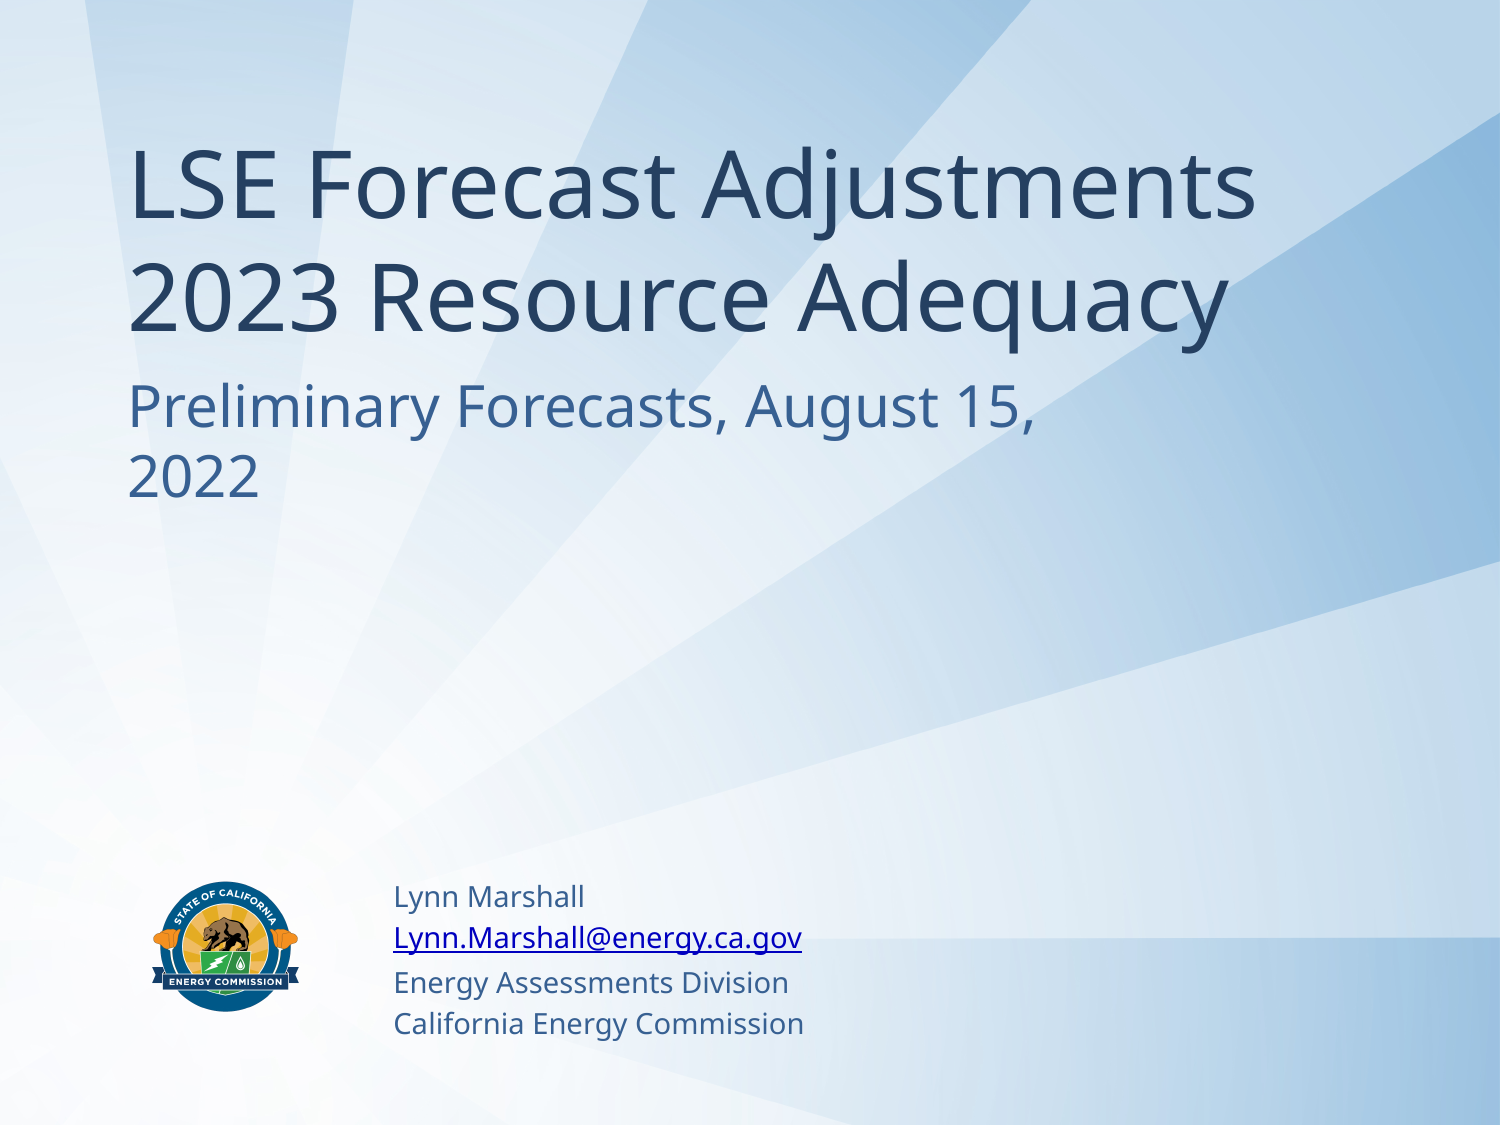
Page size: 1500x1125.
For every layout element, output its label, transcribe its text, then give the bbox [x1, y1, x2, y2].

subtitle Preliminary Forecasts, August 15, 2022 [112, 361, 1163, 650]
title LSE Forecast Adjustments 2023 Resource Adequacy [112, 117, 1388, 359]
text_box Lynn Marshall Lynn.Marshall@energy.ca.gov Energy Assessments Division California Energy Commission [378, 870, 1429, 1059]
picture [0, 0, 1500, 1125]
